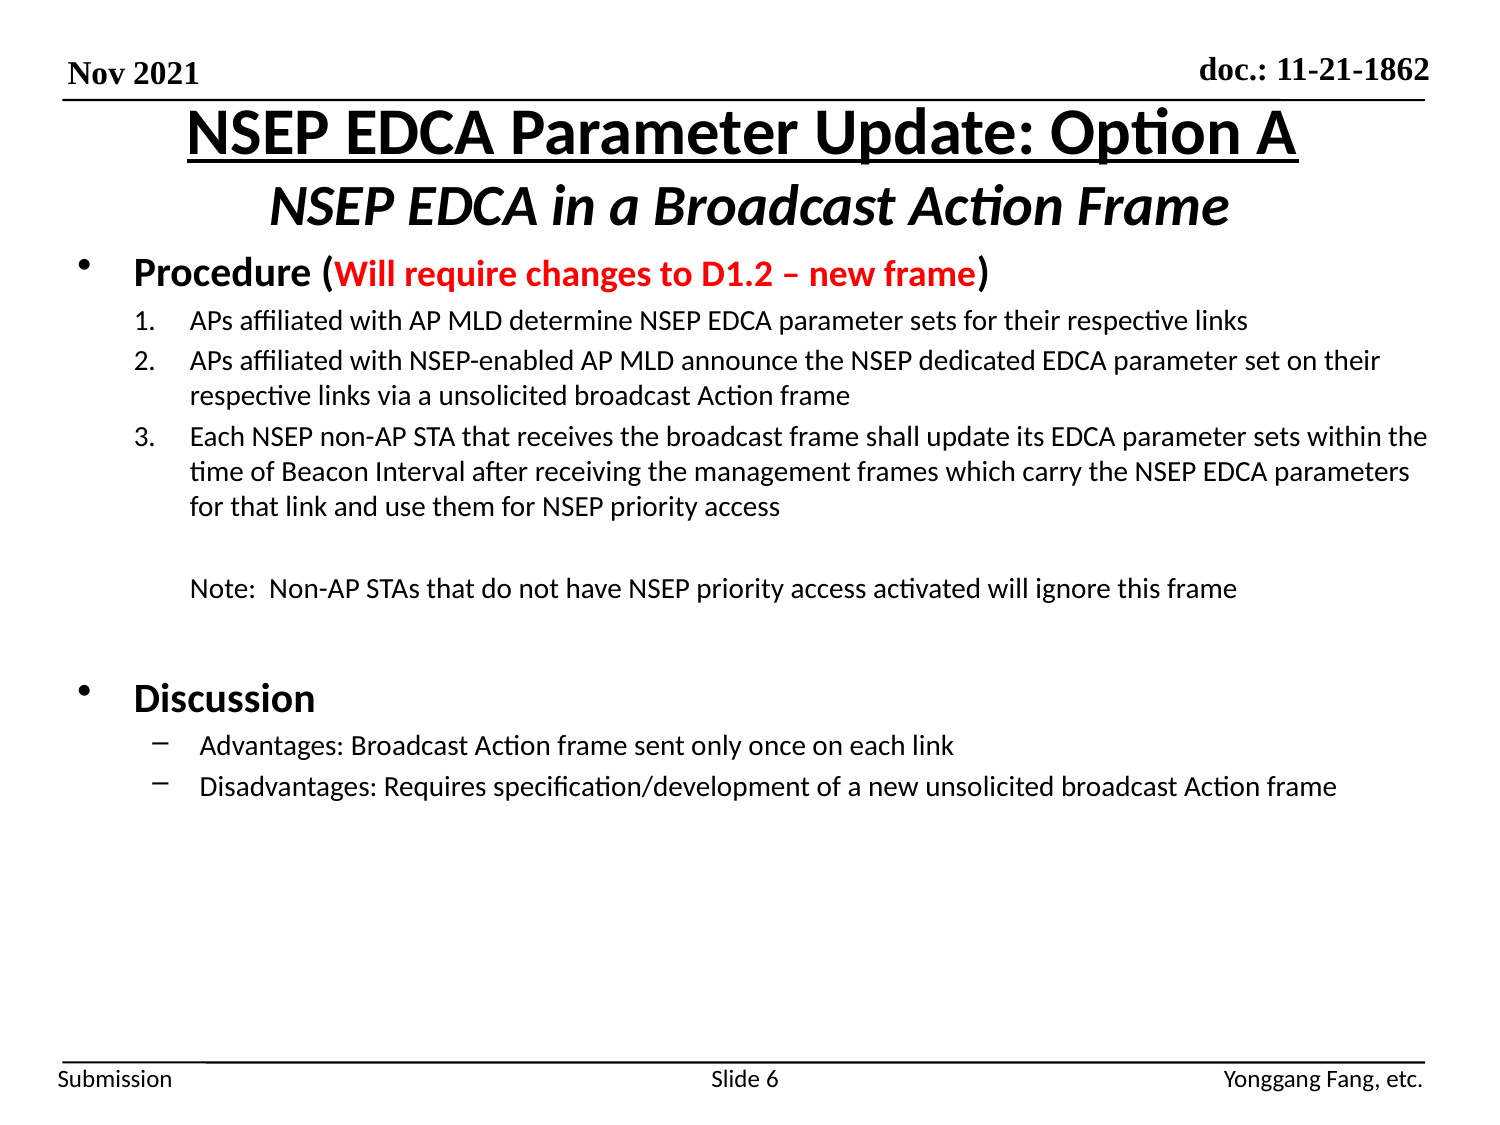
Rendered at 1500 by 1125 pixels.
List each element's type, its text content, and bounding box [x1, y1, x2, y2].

slide_number Slide 6 [702, 1062, 788, 1094]
list Procedure (Will require changes to D1.2 – new frame) APs affiliated with AP MLD determine NSEP EDCA parameter sets for their respective links APs affiliated with NSEP-enabled AP MLD announce the NSEP dedicated EDCA parameter set on their respective links via a unsolicited broadcast Action frame Each NSEP non-AP STA that receives the broadcast frame shall update its EDCA parameter sets within the time of Beacon Interval after receiving the management frames which carry the NSEP EDCA parameters for that link and use them for NSEP priority access Note: Non-AP STAs that do not have NSEP priority access activated will ignore this frame Discussion Advantages: Broadcast Action frame sent only once on each link Disadvantages: Requires specification/development of a new unsolicited broadcast Action frame [62, 237, 1451, 1038]
title NSEP EDCA Parameter Update: Option A NSEP EDCA in a Broadcast Action Frame [0, 99, 1500, 226]
